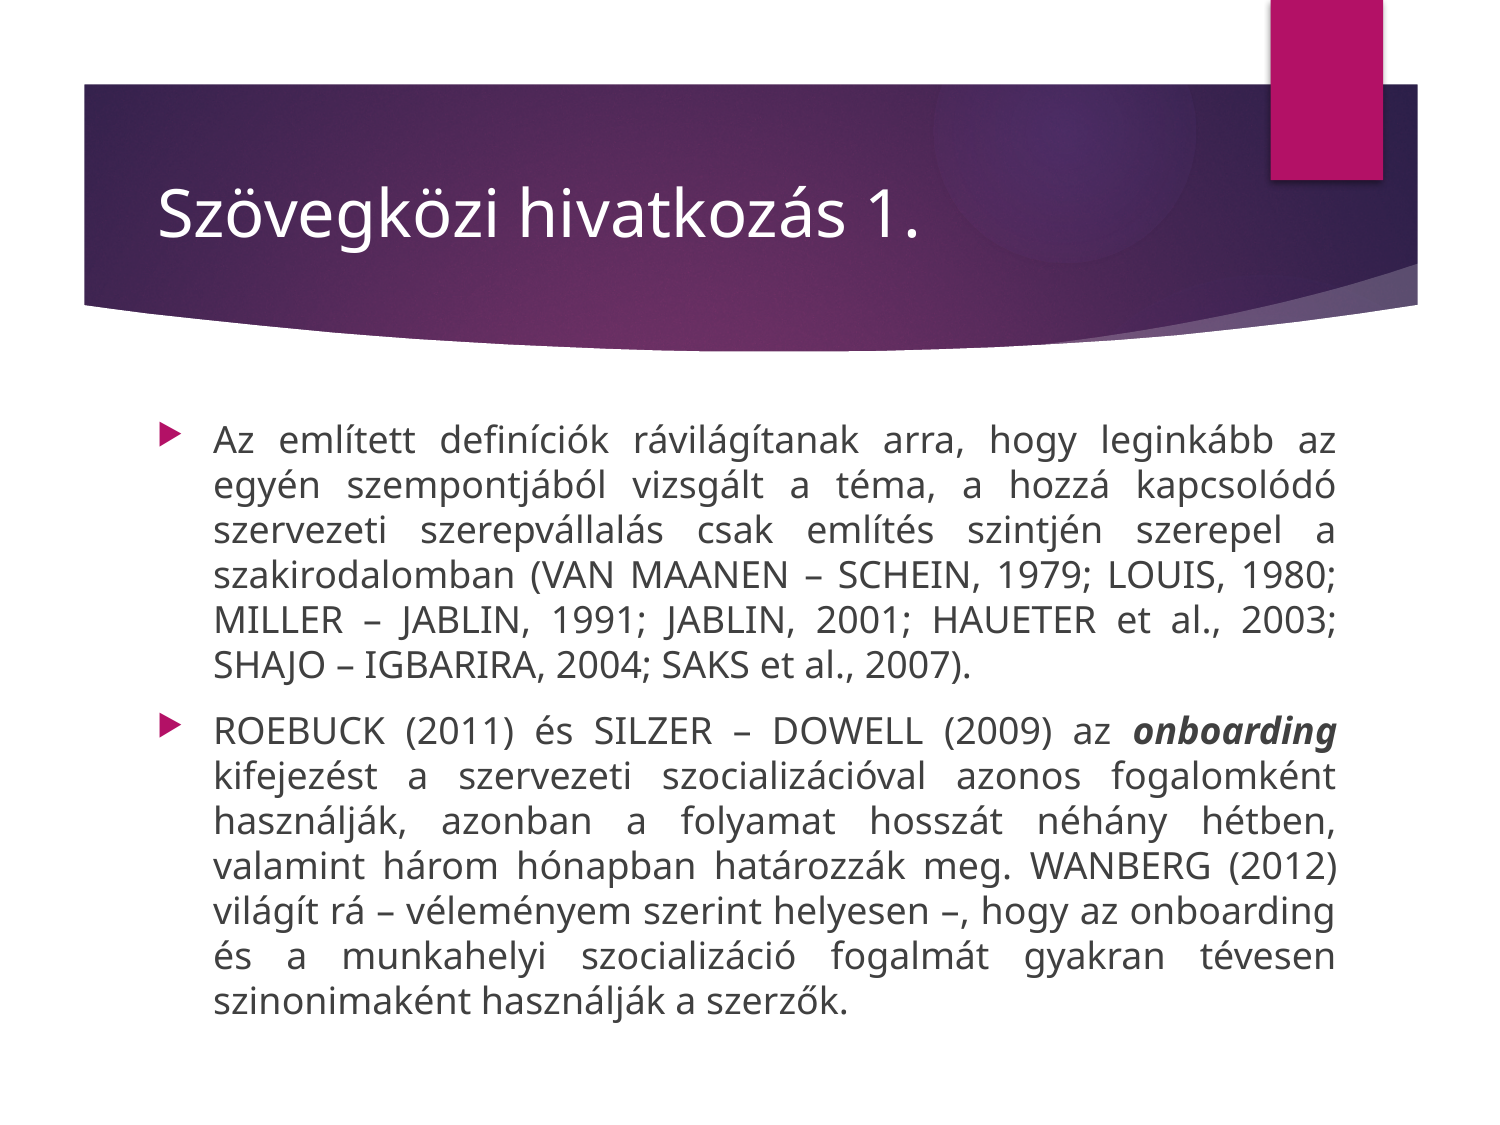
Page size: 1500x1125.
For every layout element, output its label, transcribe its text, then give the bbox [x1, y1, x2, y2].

title Szövegközi hivatkozás 1. [142, 152, 1183, 269]
list Az említett definíciók rávilágítanak arra, hogy leginkább az egyén szempontjából vizsgált a téma, a hozzá kapcsolódó szervezeti szerepvállalás csak említés szintjén szerepel a szakirodalomban (Van Maanen – Schein, 1979; Louis, 1980; Miller – Jablin, 1991; JABLIN, 2001; Haueter et al., 2003; Shajo – Igbarira, 2004; Saks et al., 2007). ROEBUCK (2011) és SILZER – DOWELL (2009) az onboarding kifejezést a szervezeti szocializációval azonos fogalomként használják, azonban a folyamat hosszát néhány hétben, valamint három hónapban határozzák meg. Wanberg (2012) világít rá – véleményem szerint helyesen –, hogy az onboarding és a munkahelyi szocializáció fogalmát gyakran tévesen szinonimaként használják a szerzők. [141, 408, 1353, 1059]
